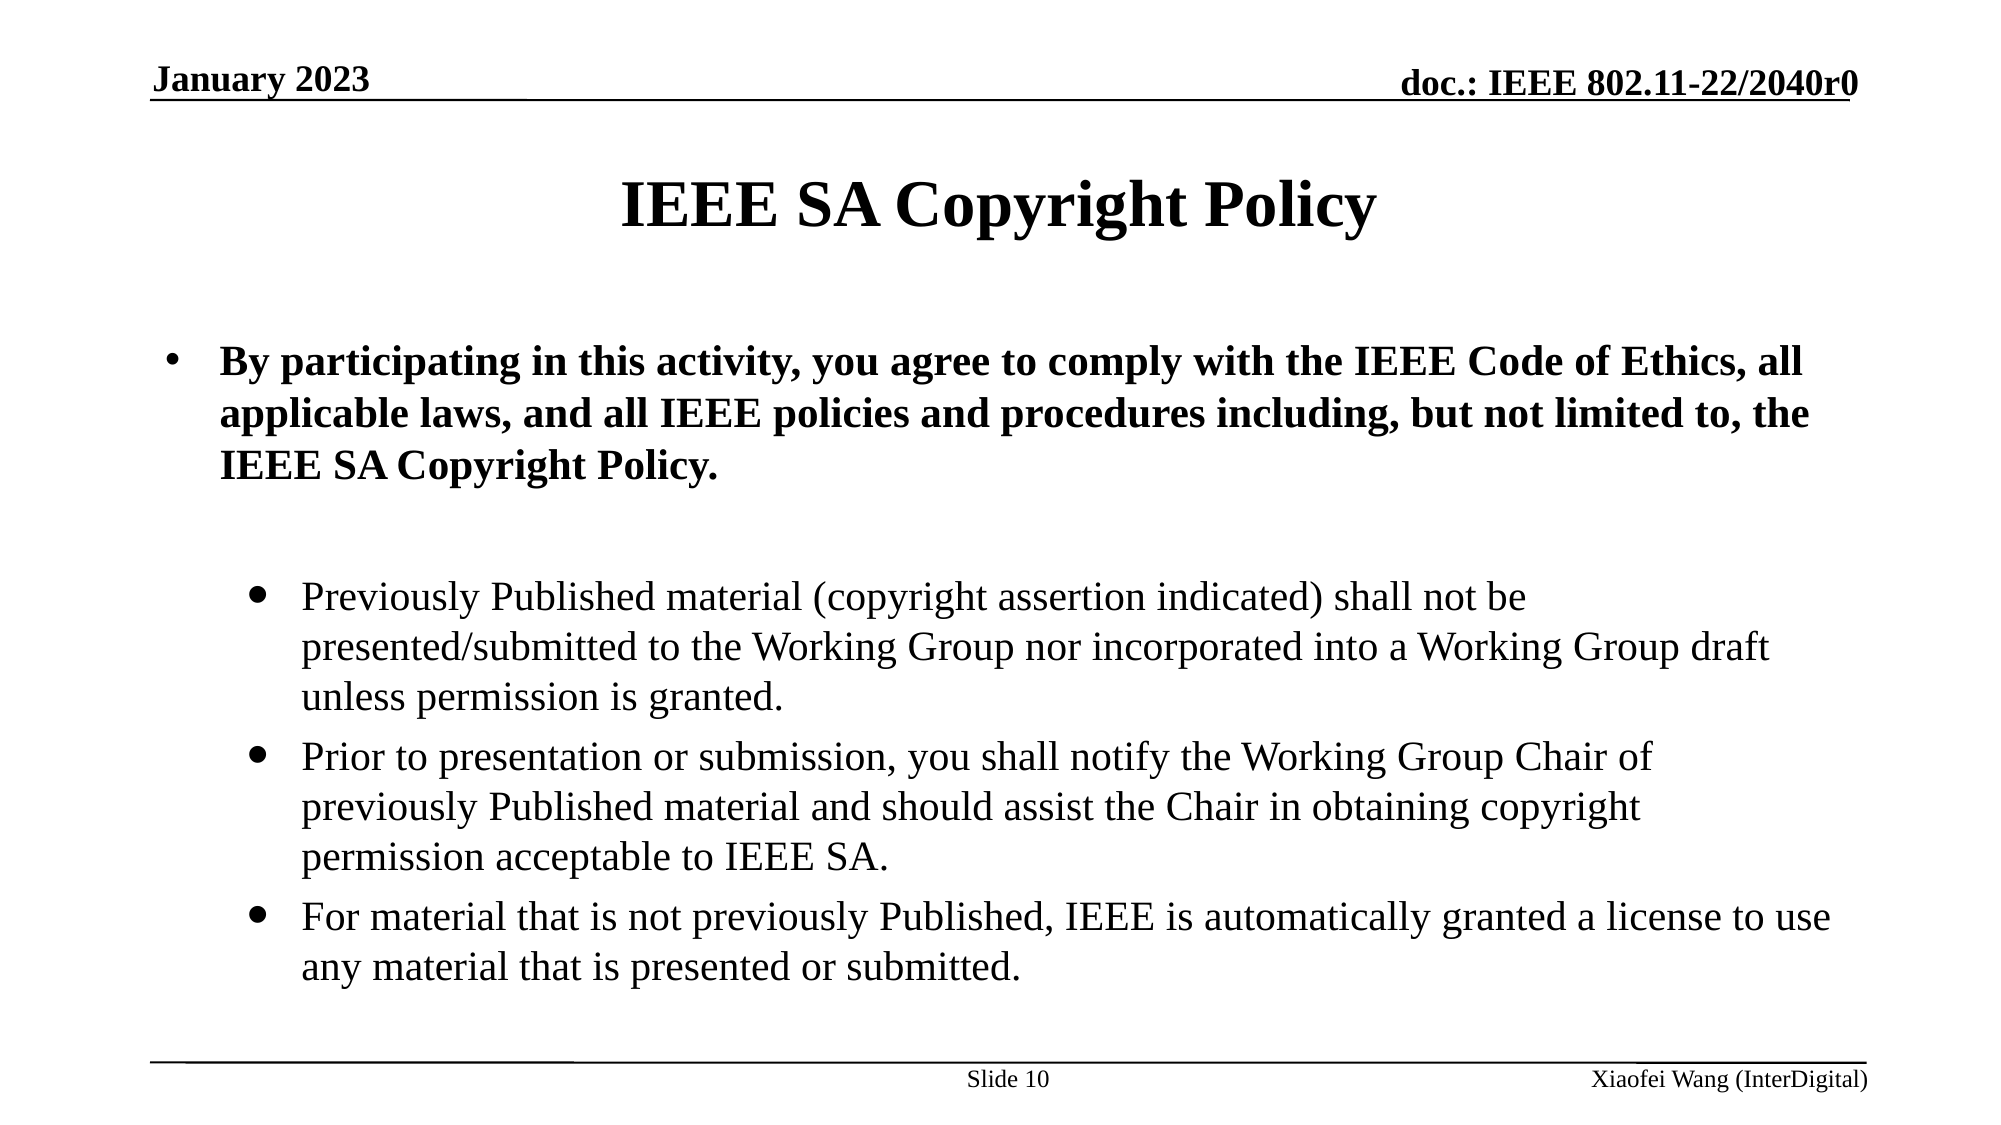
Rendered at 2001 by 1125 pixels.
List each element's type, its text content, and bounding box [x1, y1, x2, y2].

footer Xiaofei Wang (InterDigital) [1171, 1061, 1869, 1093]
list By participating in this activity, you agree to comply with the IEEE Code of Ethics, all applicable laws, and all IEEE policies and procedures including, but not limited to, the IEEE SA Copyright Policy. Previously Published material (copyright assertion indicated) shall not be presented/submitted to the Working Group nor incorporated into a Working Group draft unless permission is granted. Prior to presentation or submission, you shall notify the Working Group Chair of previously Published material and should assist the Chair in obtaining copyright permission acceptable to IEEE SA. For material that is not previously Published, IEEE is automatically granted a license to use any material that is presented or submitted. [149, 324, 1850, 1000]
title IEEE SA Copyright Policy [149, 112, 1850, 288]
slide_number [152, 54, 563, 100]
slide_number 10 [950, 1061, 1067, 1123]
